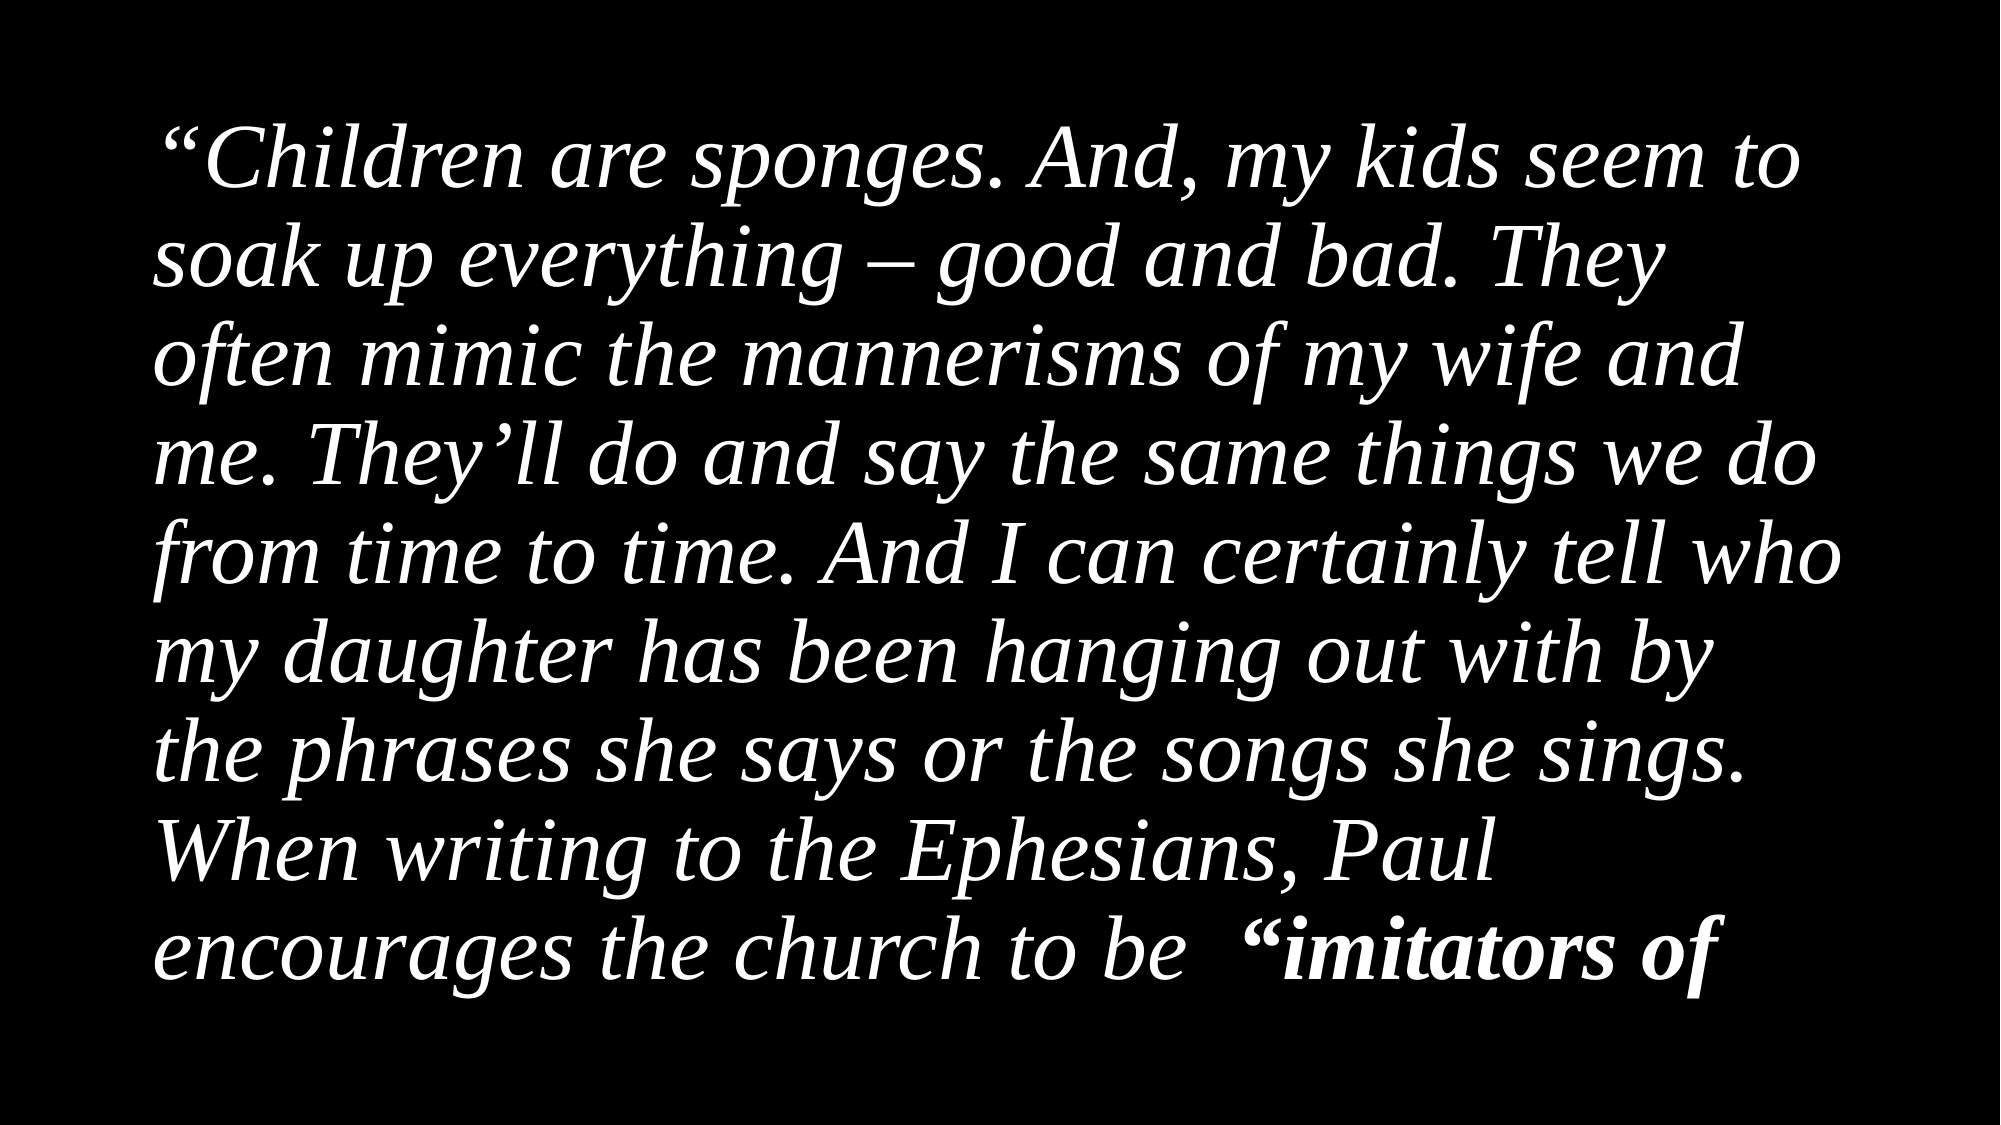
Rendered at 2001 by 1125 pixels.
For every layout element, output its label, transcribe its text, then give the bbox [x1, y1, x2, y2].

list “Children are sponges. And, my kids seem to soak up everything – good and bad. They often mimic the mannerisms of my wife and me. They’ll do and say the same things we do from time to time. And I can certainly tell who my daughter has been hanging out with by the phrases she says or the songs she sings. When writing to the Ephesians, Paul encourages the church to be “imitators of [137, 101, 1863, 1014]
